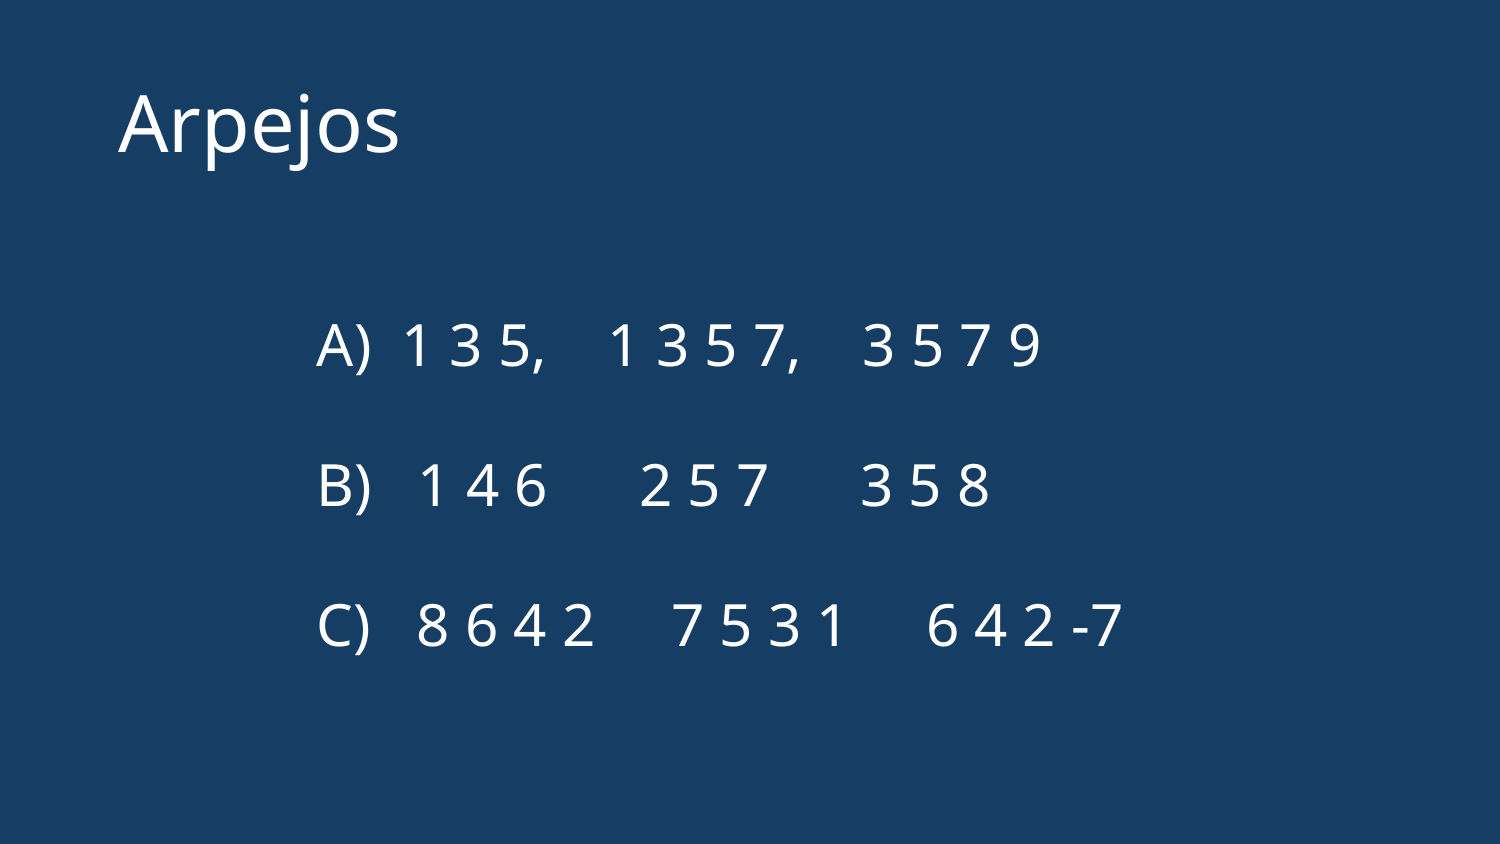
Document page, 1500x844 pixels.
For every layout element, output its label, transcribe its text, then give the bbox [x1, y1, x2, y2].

text_box 1 3 5, 1 3 5 7, 3 5 7 9 B) 1 4 6 2 5 7 3 5 8 C) 8 6 4 2 7 5 3 1 6 4 2 -7 [302, 301, 1154, 806]
title Arpejos [103, 44, 1397, 208]
